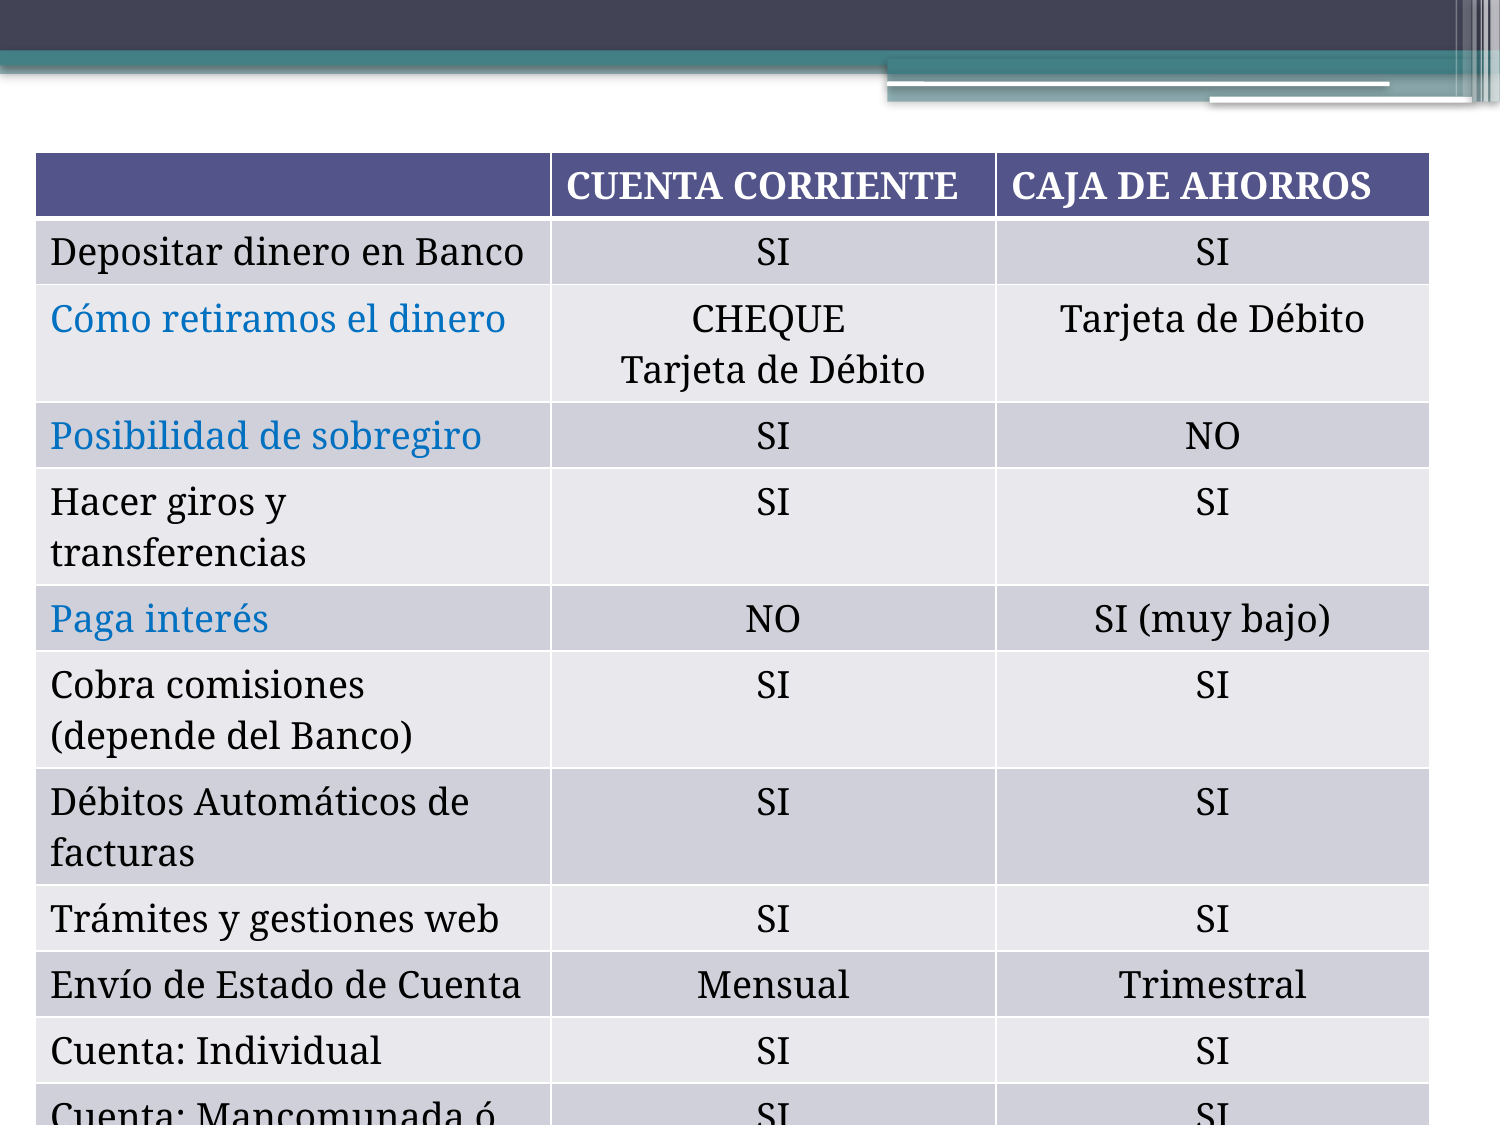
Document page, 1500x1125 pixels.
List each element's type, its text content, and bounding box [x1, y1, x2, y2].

table_cell SI [997, 1018, 1429, 1082]
table_cell SI [552, 403, 995, 467]
table_cell Cuenta: Individual [36, 1018, 550, 1082]
table_cell SI [552, 769, 995, 884]
table_cell Cuenta: Mancomunada ó Indistinta [36, 1084, 550, 1125]
table_cell NO [997, 403, 1429, 467]
table_cell Mensual [552, 952, 995, 1016]
table_header CAJA DE AHORROS [997, 153, 1429, 216]
table_cell Cómo retiramos el dinero [36, 285, 550, 401]
table_cell SI (muy bajo) [997, 586, 1429, 650]
table_cell NO [552, 586, 995, 650]
table_cell SI [997, 652, 1429, 767]
table_cell SI [552, 469, 995, 584]
table_cell SI [552, 1084, 995, 1125]
table_cell Trámites y gestiones web [36, 886, 550, 950]
table_cell Envío de Estado de Cuenta [36, 952, 550, 1016]
table_cell SI [552, 221, 995, 284]
table_cell Hacer giros y transferencias [36, 469, 550, 584]
table_header [36, 153, 550, 216]
table_cell Paga interés [36, 586, 550, 650]
table_cell Tarjeta de Débito [997, 285, 1429, 401]
table_cell SI [997, 769, 1429, 884]
table_cell Trimestral [997, 952, 1429, 1016]
table_cell SI [997, 221, 1429, 284]
table_cell SI [552, 886, 995, 950]
table_header CUENTA CORRIENTE [552, 153, 995, 216]
table_cell SI [552, 1018, 995, 1082]
table_cell Posibilidad de sobregiro [36, 403, 550, 467]
table_cell SI [552, 652, 995, 767]
table_cell CHEQUE Tarjeta de Débito [552, 285, 995, 401]
table_cell Cobra comisiones (depende del Banco) [36, 652, 550, 767]
table_cell SI [997, 469, 1429, 584]
table_cell SI [997, 1084, 1429, 1125]
table_cell SI [997, 886, 1429, 950]
table_cell Depositar dinero en Banco [36, 221, 550, 284]
table_cell Débitos Automáticos de facturas [36, 769, 550, 884]
